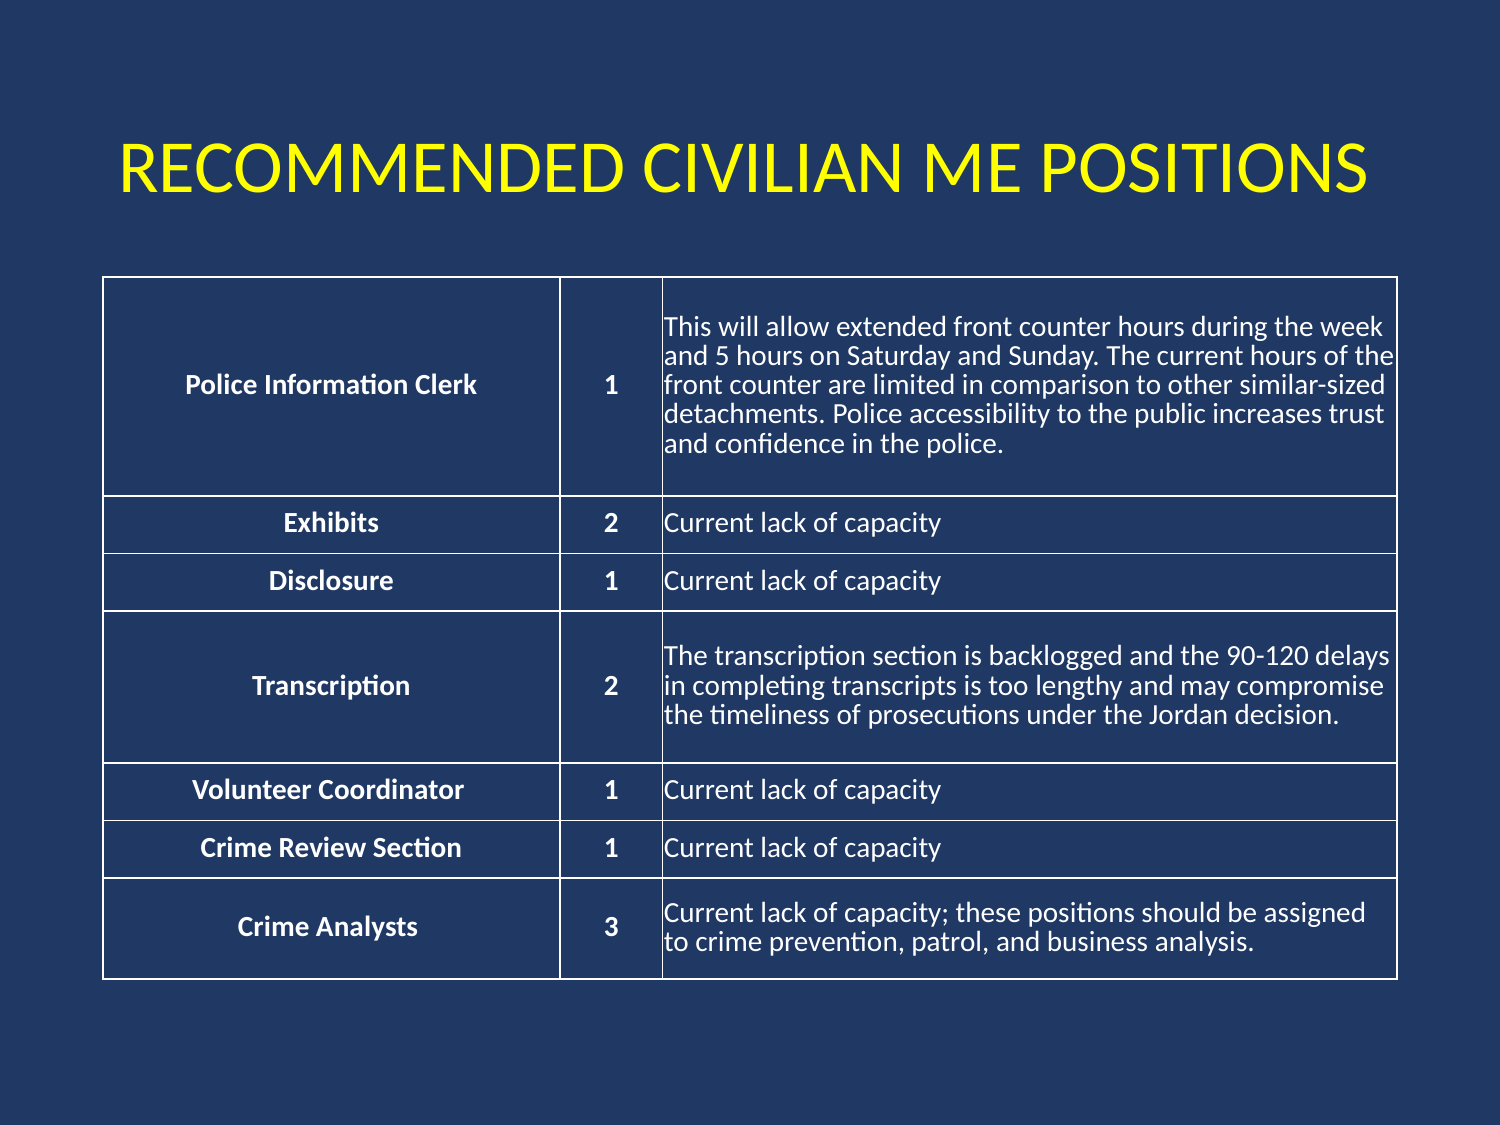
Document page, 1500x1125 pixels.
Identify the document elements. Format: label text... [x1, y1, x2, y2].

table_cell Crime Review Section [104, 821, 559, 877]
table_cell 3 [561, 879, 662, 978]
table_cell Disclosure [104, 554, 559, 610]
table_cell The transcription section is backlogged and the 90-120 delays in completing transcripts is too lengthy and may compromise the timeliness of prosecutions under the Jordan decision. [663, 612, 1396, 762]
table_cell Current lack of capacity [663, 497, 1396, 553]
table_cell 2 [561, 497, 662, 553]
table_cell Current lack of capacity [663, 554, 1396, 610]
table_cell Transcription [104, 612, 559, 762]
table_header 1 [561, 278, 662, 495]
table_cell Current lack of capacity; these positions should be assigned to crime prevention, patrol, and business analysis. [663, 879, 1396, 978]
title Recommended Civilian ME Positions [103, 59, 1397, 276]
table_header Police Information Clerk [104, 278, 559, 495]
table_cell 1 [561, 821, 662, 877]
table_cell 1 [561, 764, 662, 820]
table_header This will allow extended front counter hours during the week and 5 hours on Saturday and Sunday. The current hours of the front counter are limited in comparison to other similar-sized detachments. Police accessibility to the public increases trust and confidence in the police. [663, 278, 1396, 495]
table_cell Current lack of capacity [663, 764, 1396, 820]
table_cell Current lack of capacity [663, 821, 1396, 877]
table_cell 1 [561, 554, 662, 610]
table_cell Volunteer Coordinator [104, 764, 559, 820]
table_cell Crime Analysts [104, 879, 559, 978]
table_cell 2 [561, 612, 662, 762]
table_cell Exhibits [104, 497, 559, 553]
